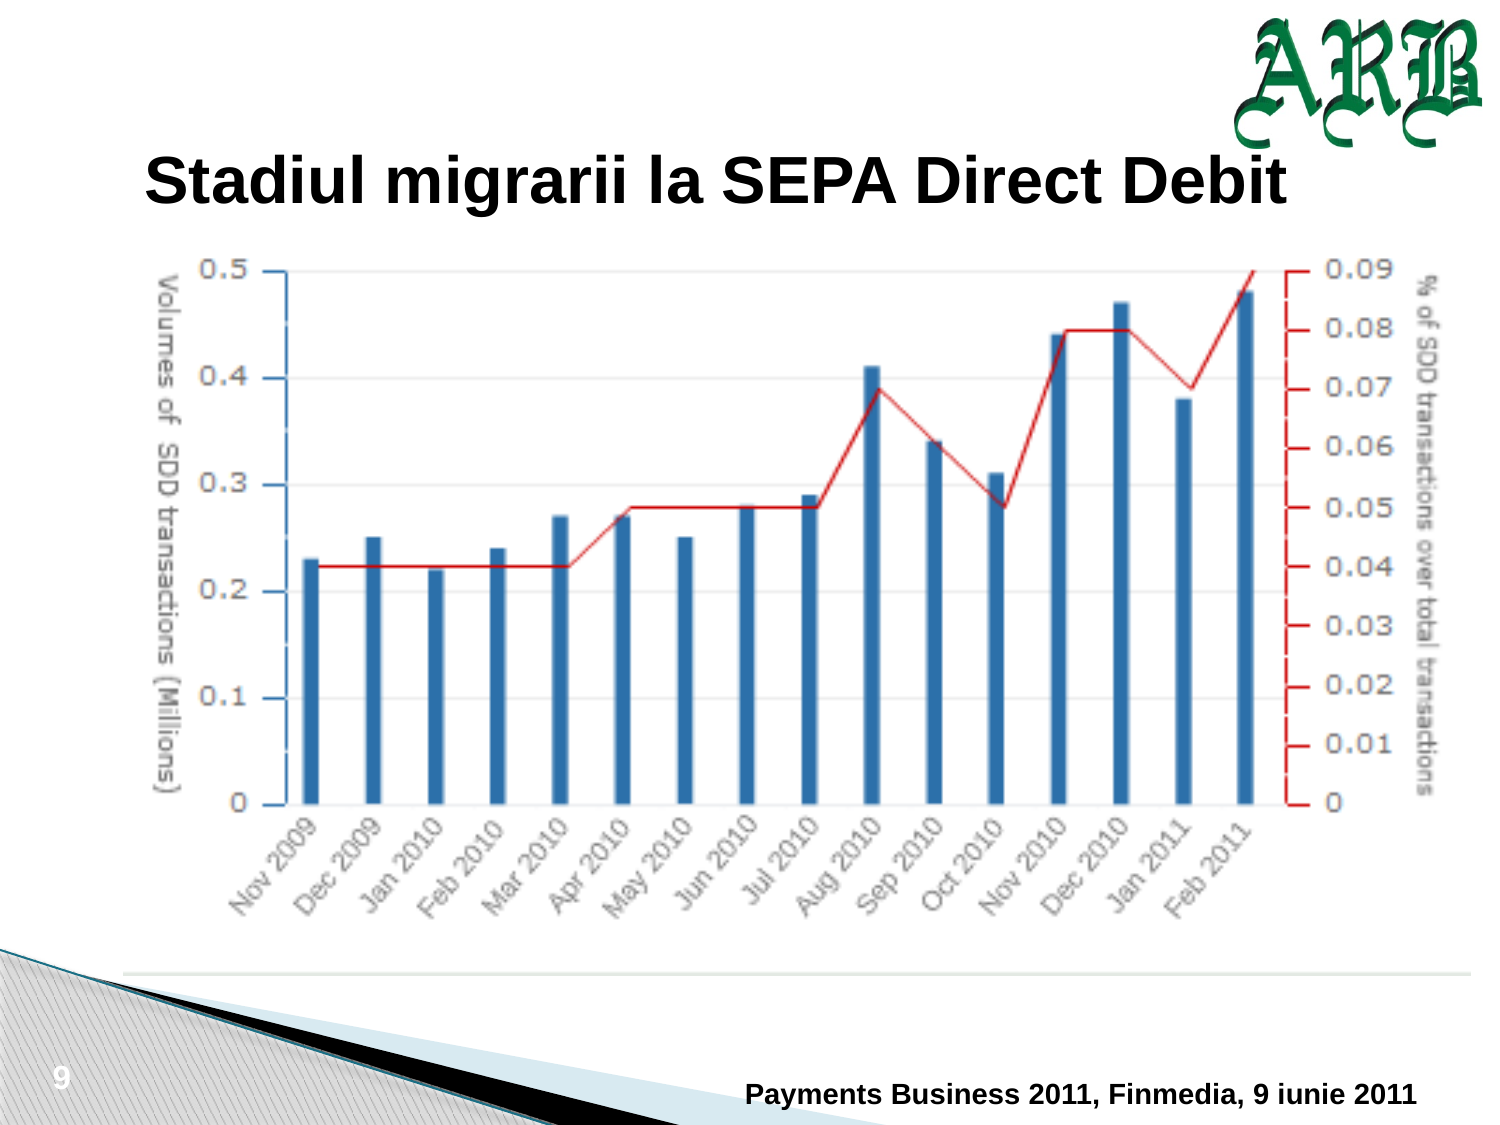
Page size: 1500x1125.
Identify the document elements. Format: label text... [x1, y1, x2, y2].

picture [1234, 18, 1483, 42]
picture [92, 977, 559, 1125]
picture [123, 243, 1472, 977]
text_box 9 [13, 1023, 111, 1105]
title Stadiul migrarii la SEPA Direct Debit [129, 42, 1500, 231]
text_box Payments Business 2011, Finmedia, 9 iunie 2011 [690, 1057, 1473, 1118]
